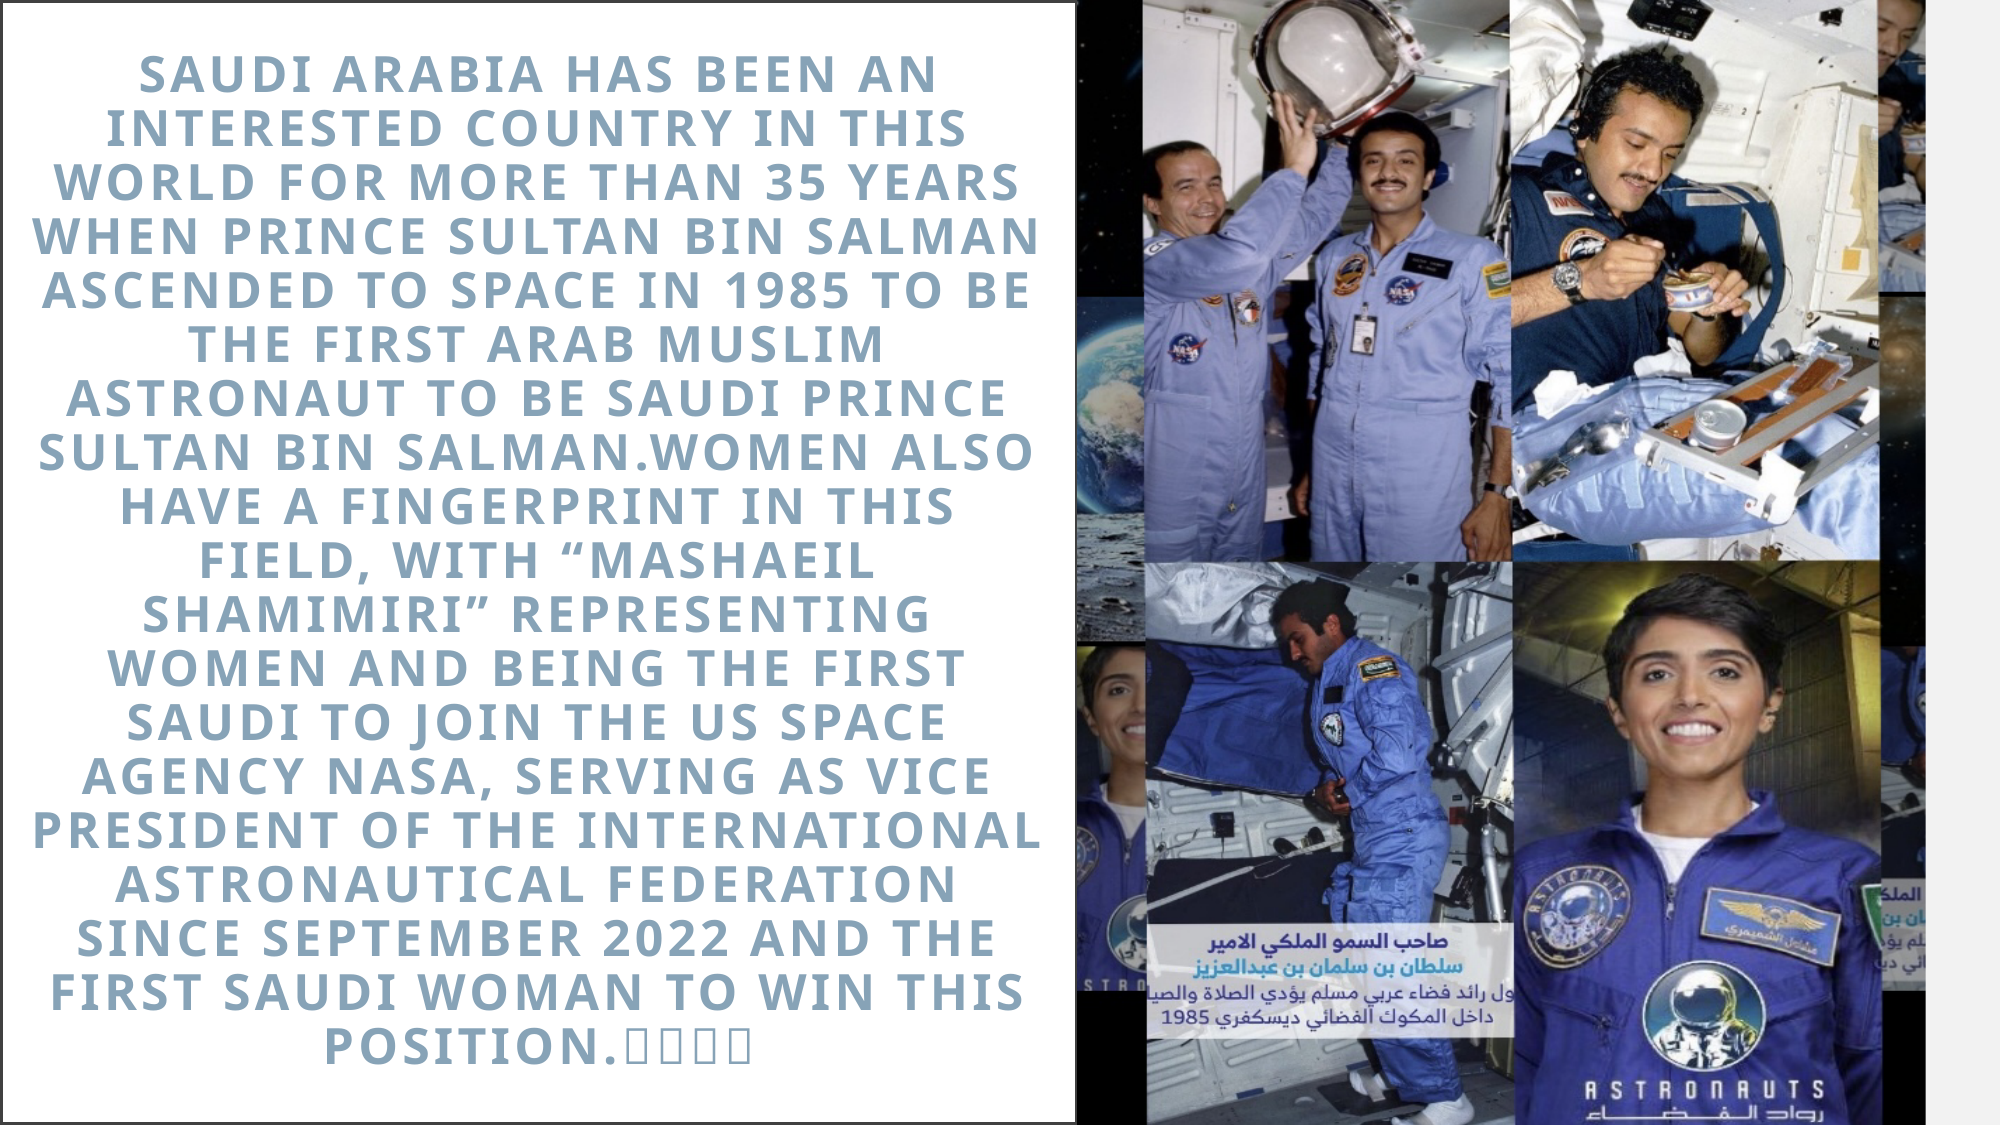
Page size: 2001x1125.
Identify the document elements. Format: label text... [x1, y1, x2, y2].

title ‏Saudi Arabia has been an interested country in this world for more than 35 years when Prince Sultan bin Salman ascended to space in 1985 to be the first Arab Muslim astronaut to be Saudi Prince Sultan bin Salman.Women also have a fingerprint in this field, with “mashaeil shamimiri” representing women and being the first Saudi to join the US space agency NASA, serving as Vice President of the International Astronautical Federation since September 2022 and the first Saudi woman to win this position.🇸🇦🇸🇦 [0, 0, 1077, 1125]
picture [1077, 0, 1926, 1125]
